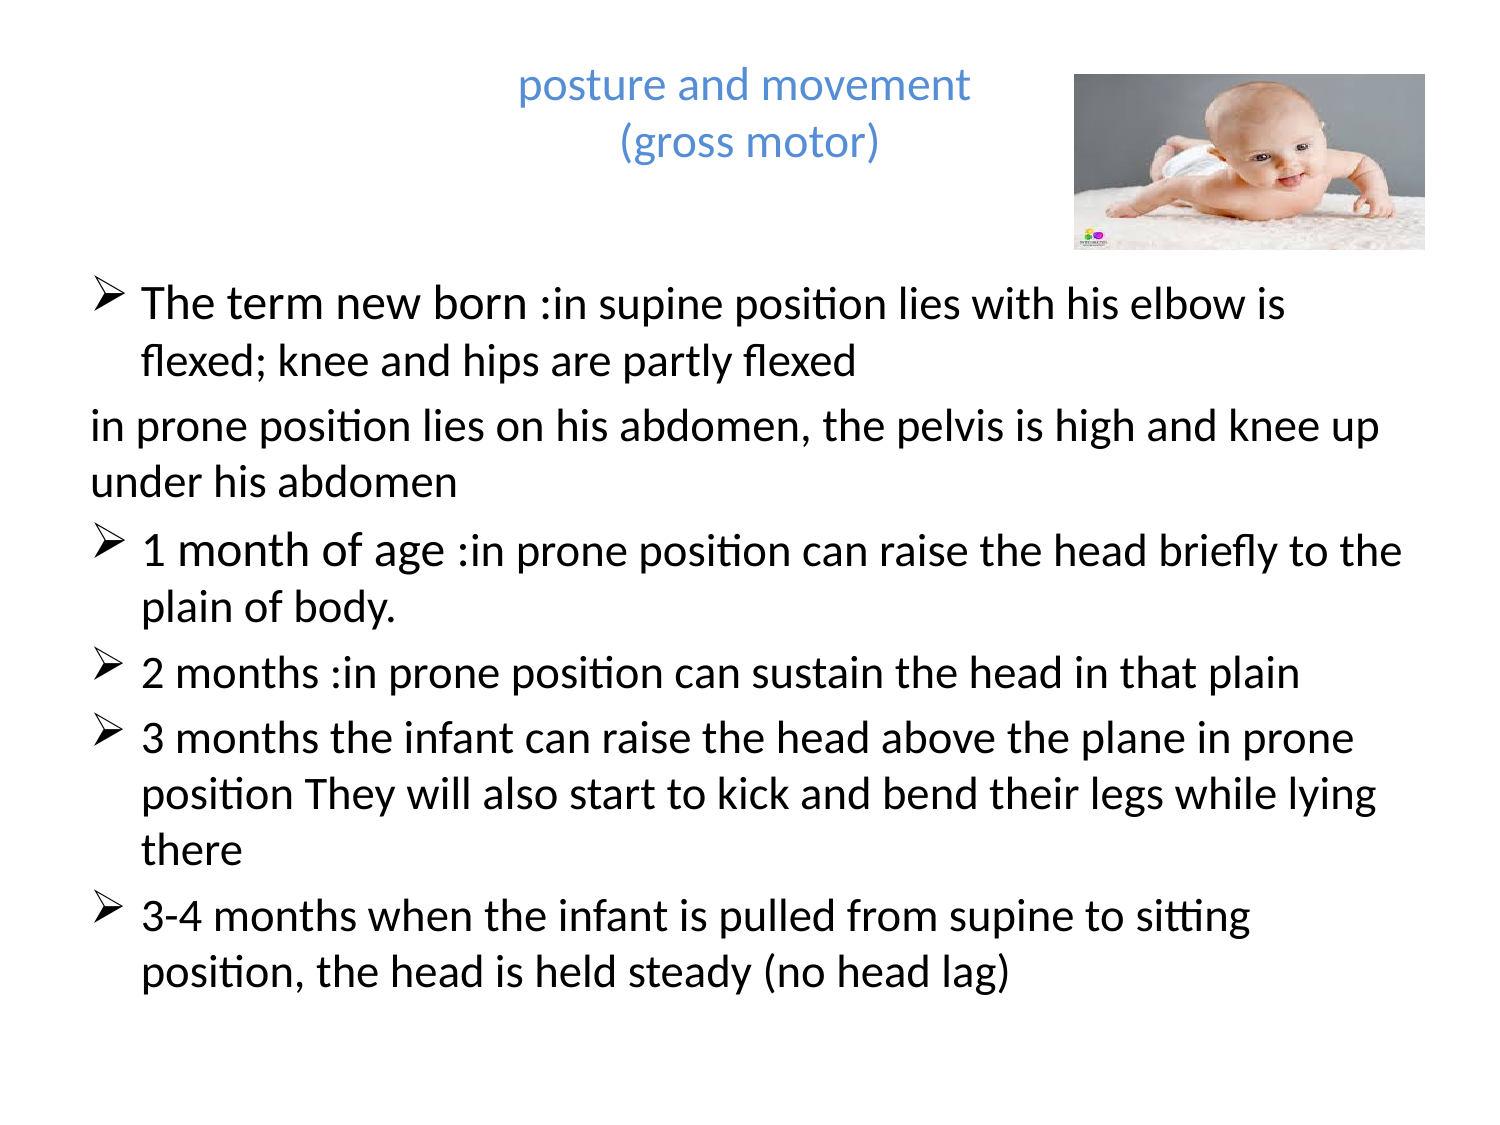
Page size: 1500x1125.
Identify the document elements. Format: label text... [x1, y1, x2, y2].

title posture and movement (gross motor) [75, 45, 1425, 233]
list The term new born :in supine position lies with his elbow is flexed; knee and hips are partly flexed in prone position lies on his abdomen, the pelvis is high and knee up under his abdomen 1 month of age :in prone position can raise the head briefly to the plain of body. 2 months :in prone position can sustain the head in that plain 3 months the infant can raise the head above the plane in prone position They will also start to kick and bend their legs while lying there 3-4 months when the infant is pulled from supine to sitting position, the head is held steady (no head lag) [75, 262, 1425, 1005]
picture [1074, 74, 1426, 251]
